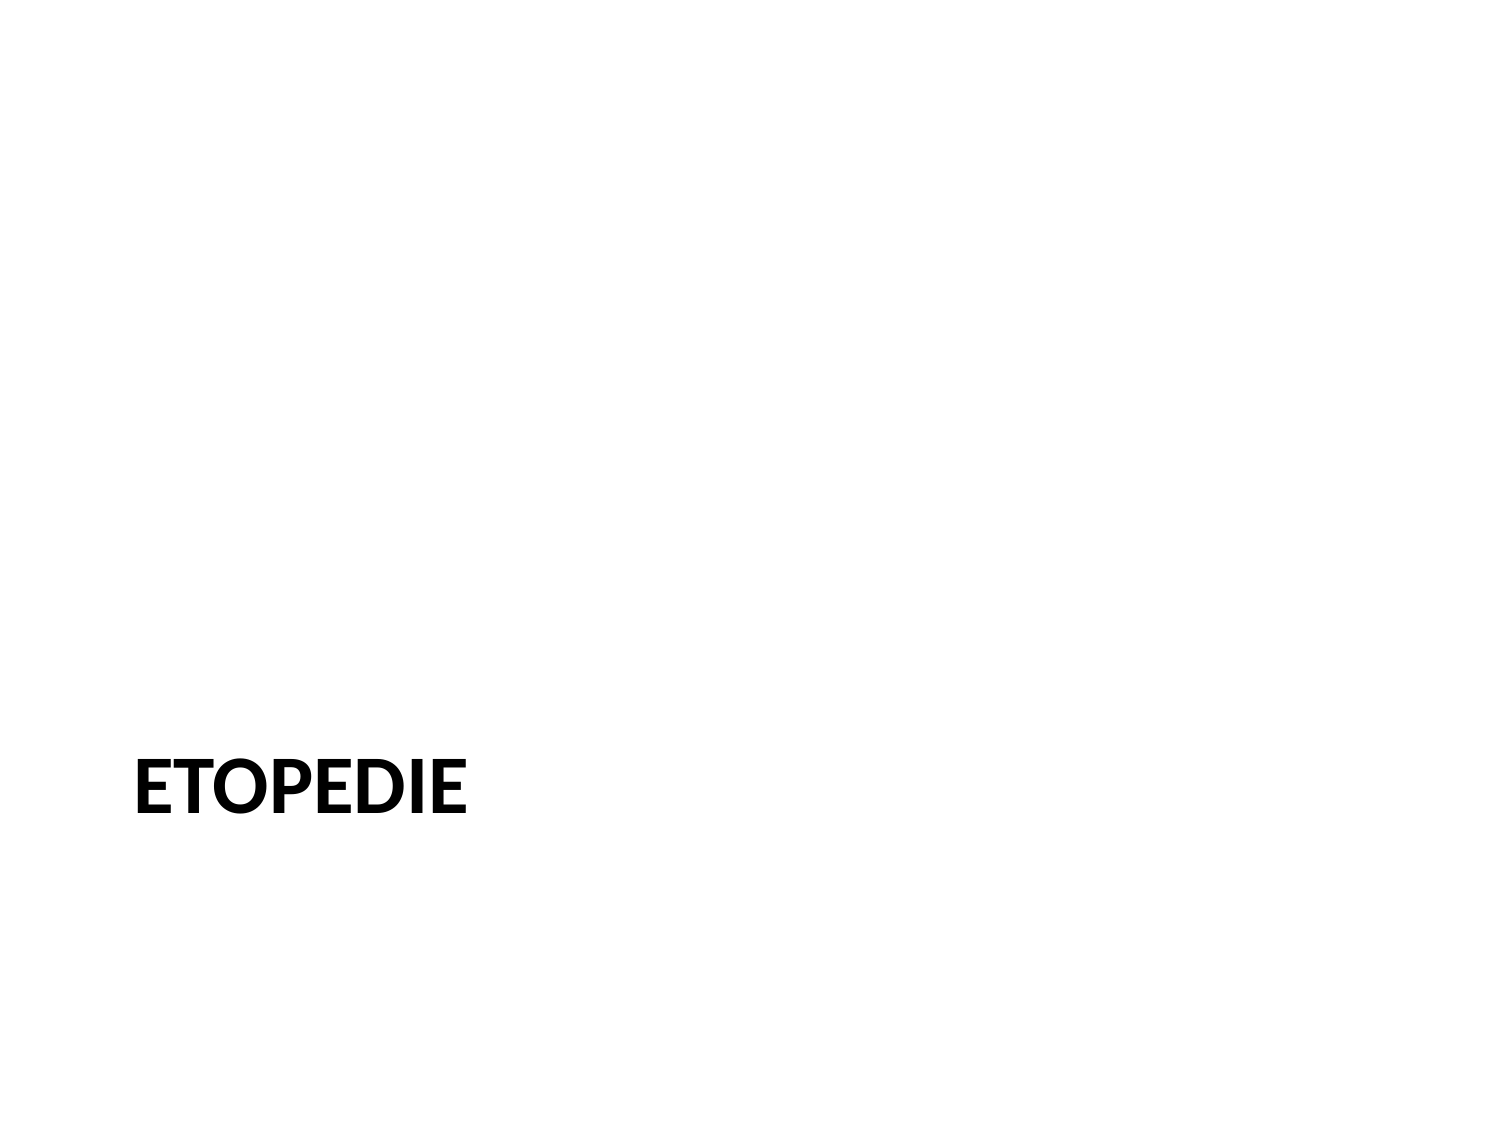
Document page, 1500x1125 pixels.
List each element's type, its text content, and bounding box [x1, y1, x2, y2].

title Etopedie [118, 722, 1394, 947]
